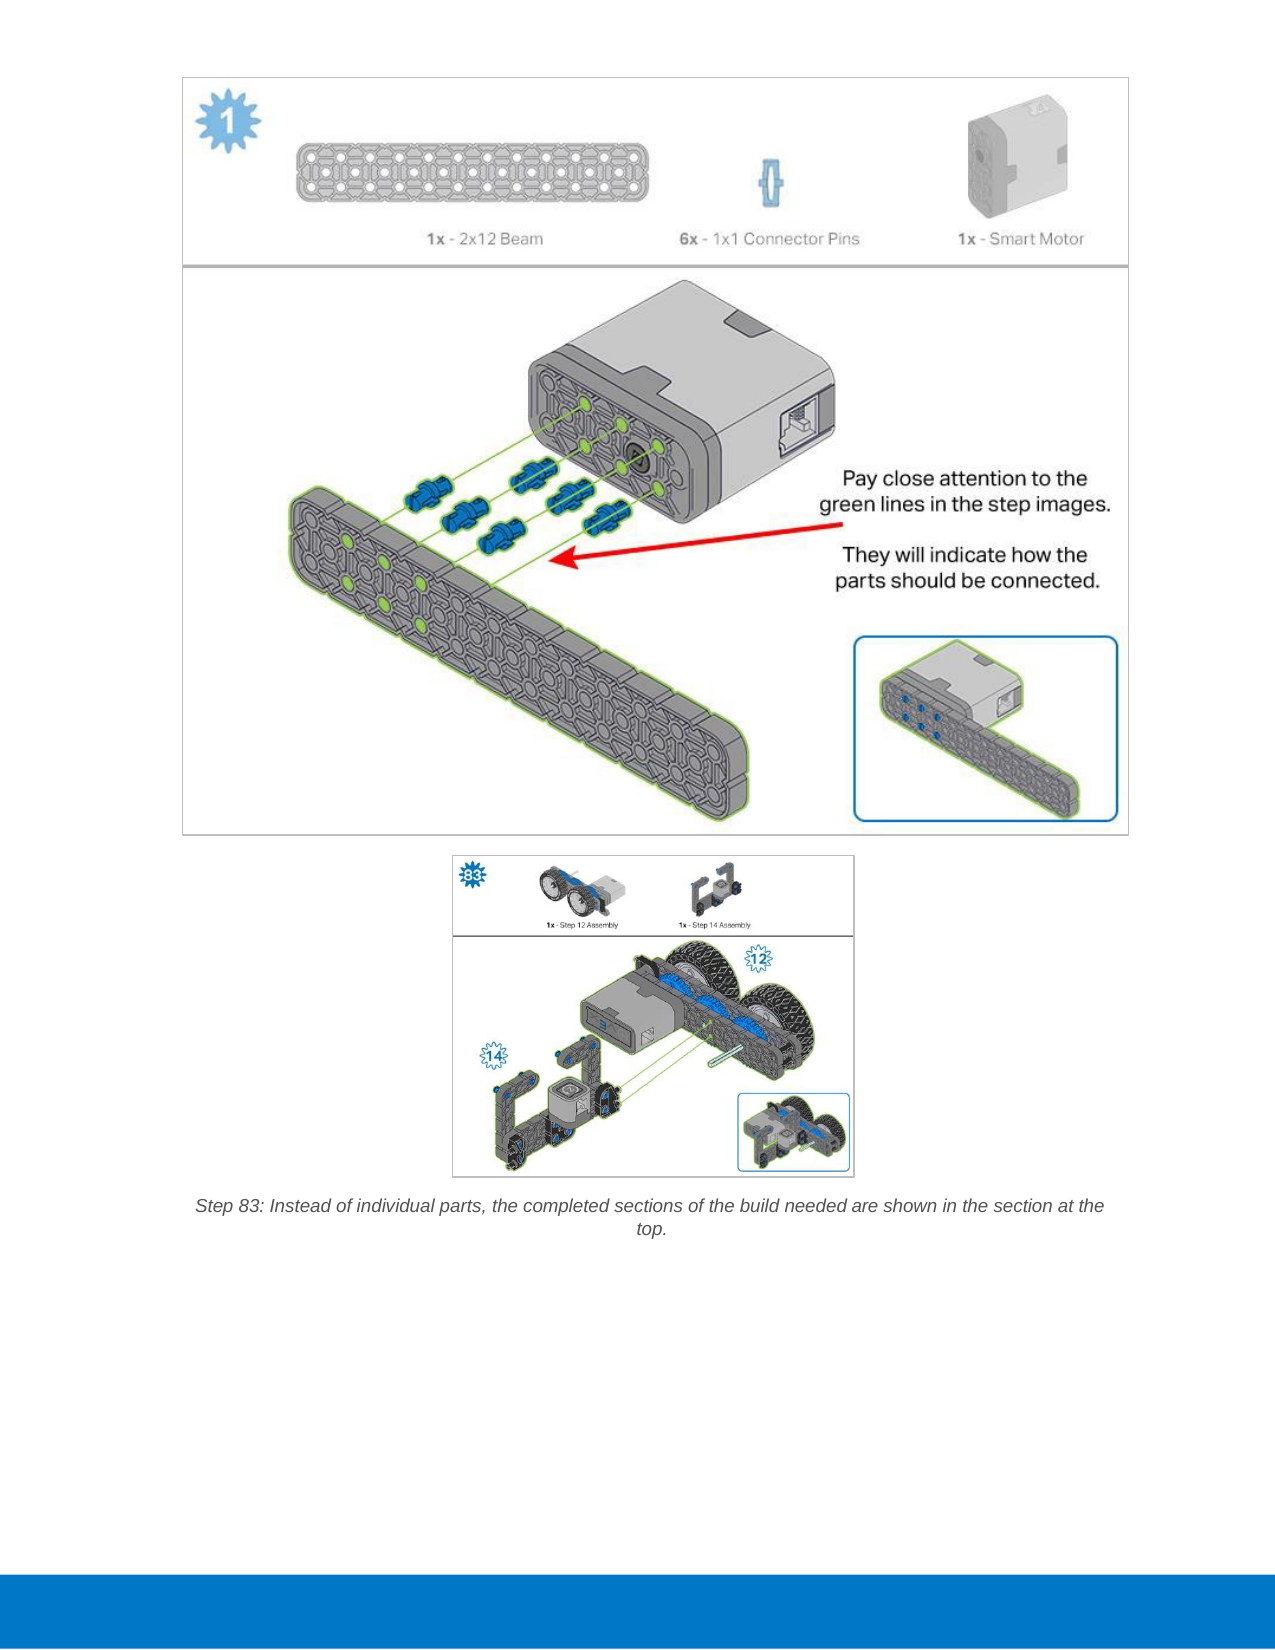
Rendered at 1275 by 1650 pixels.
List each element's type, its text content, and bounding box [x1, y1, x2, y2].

text_box [0, 1574, 1275, 1649]
text_box [452, 855, 854, 1178]
text_box [182, 77, 1129, 835]
text_box Step 83: Instead of individual parts, the completed sections of the build needed are shown in the section at the top. [193, 1192, 1111, 1240]
